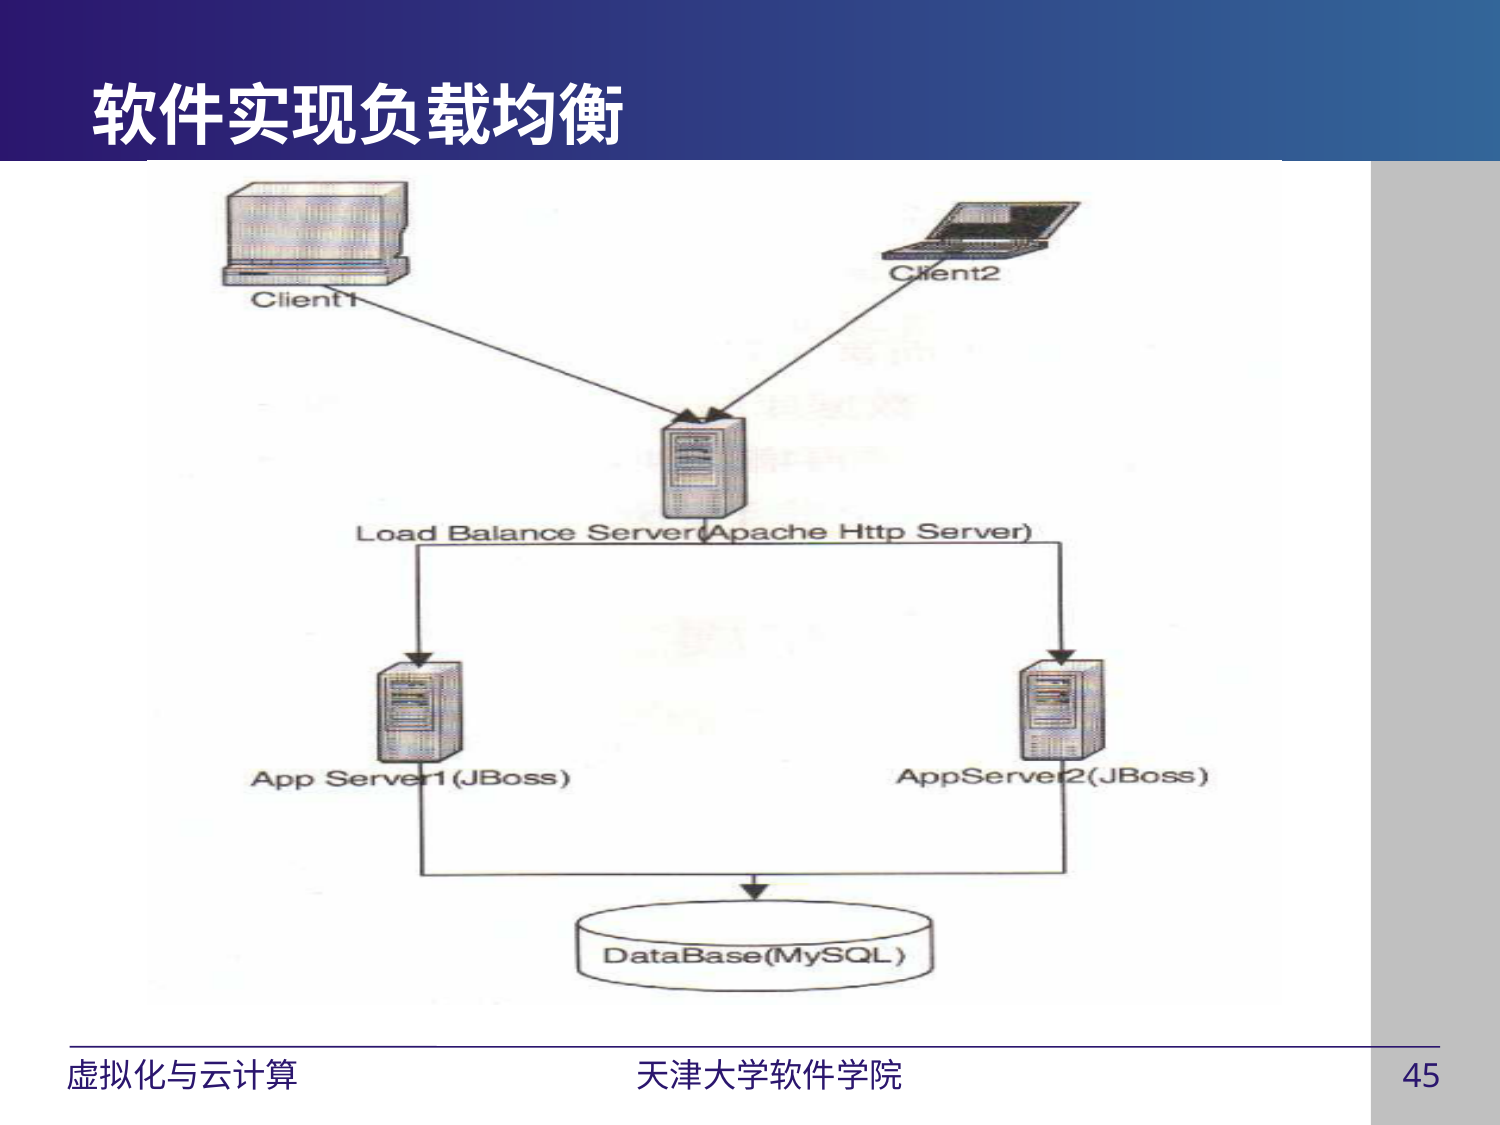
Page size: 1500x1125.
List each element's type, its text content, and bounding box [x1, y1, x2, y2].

picture [147, 160, 1282, 1005]
title 软件实现负载均衡 [76, 18, 1427, 207]
